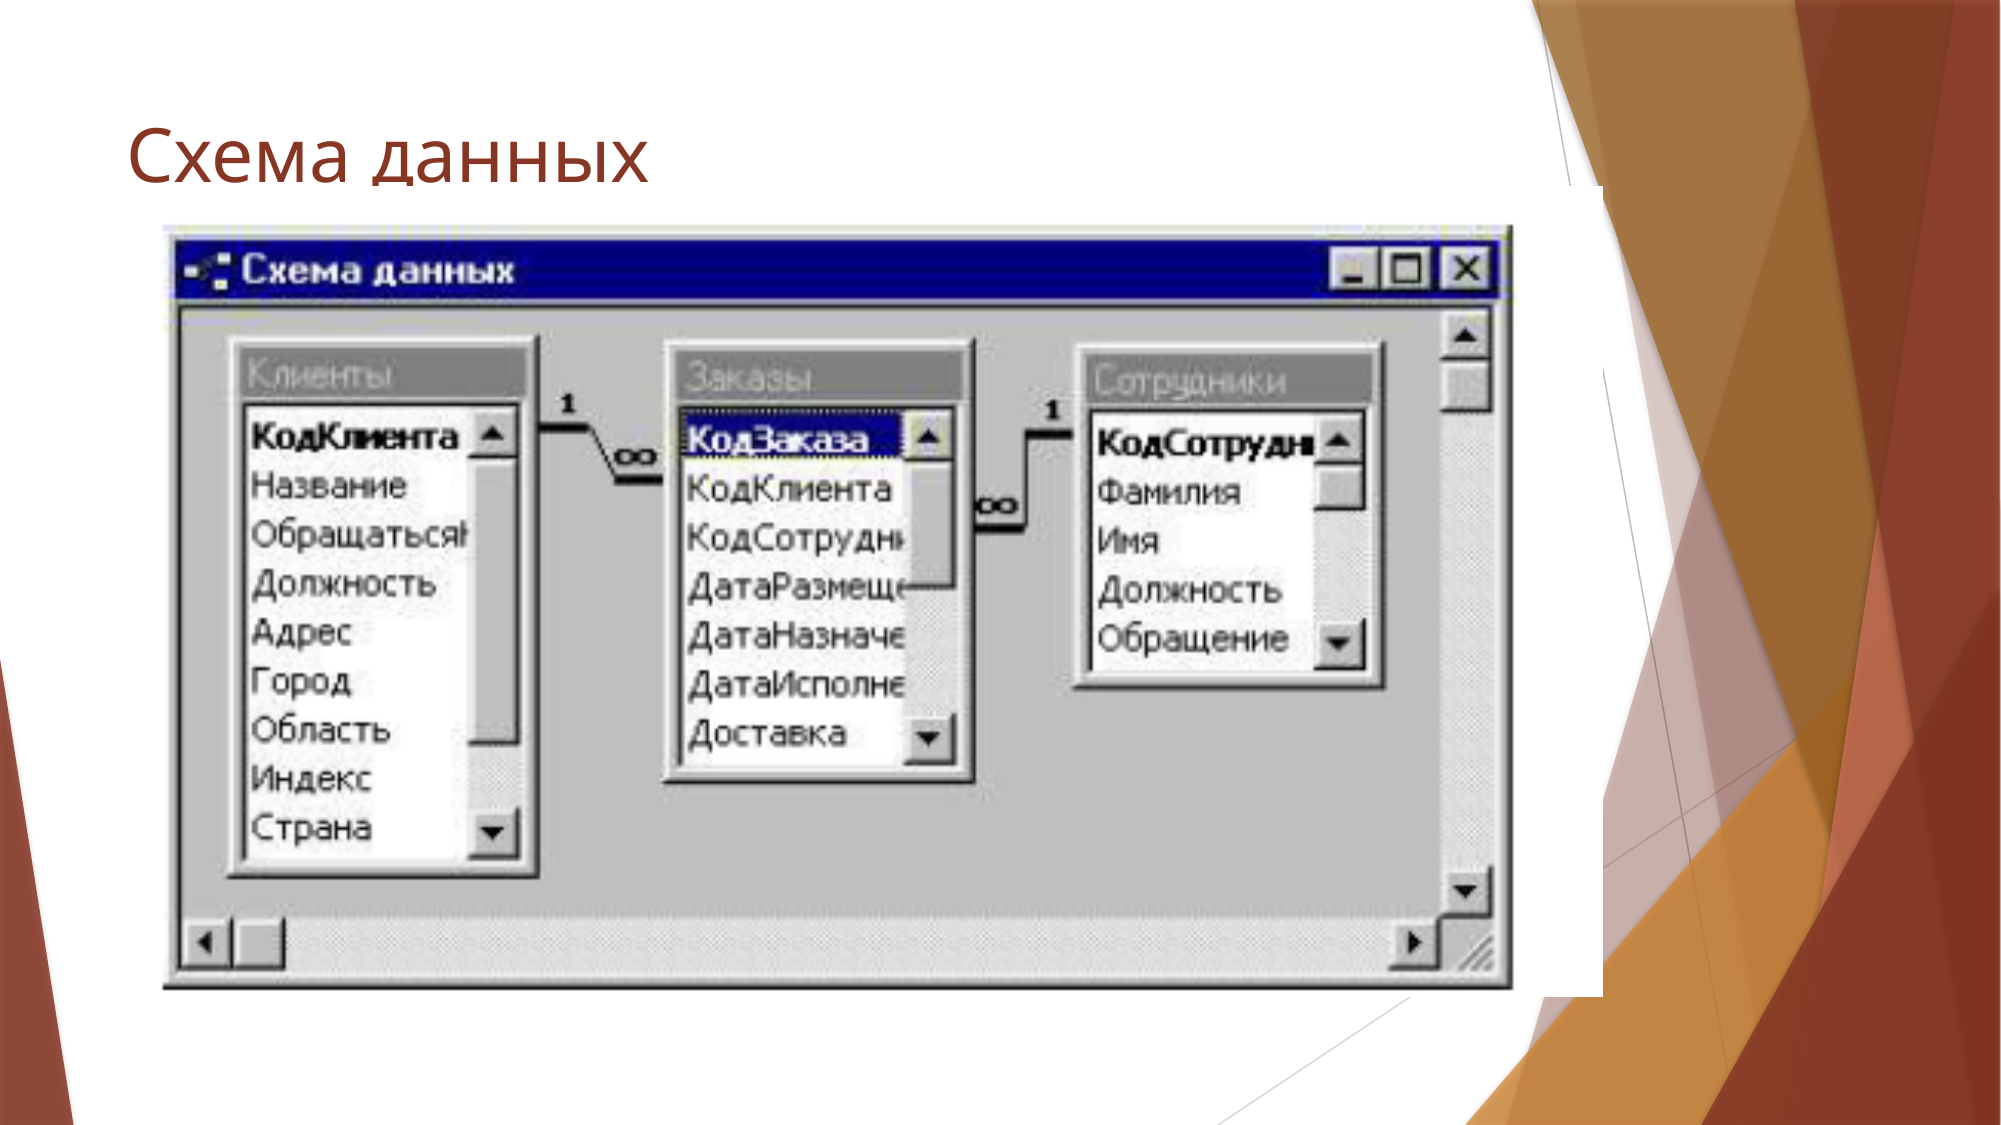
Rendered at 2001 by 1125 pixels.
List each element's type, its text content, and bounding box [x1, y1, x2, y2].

title Схема данных [111, 99, 1522, 185]
picture [80, 186, 1604, 997]
